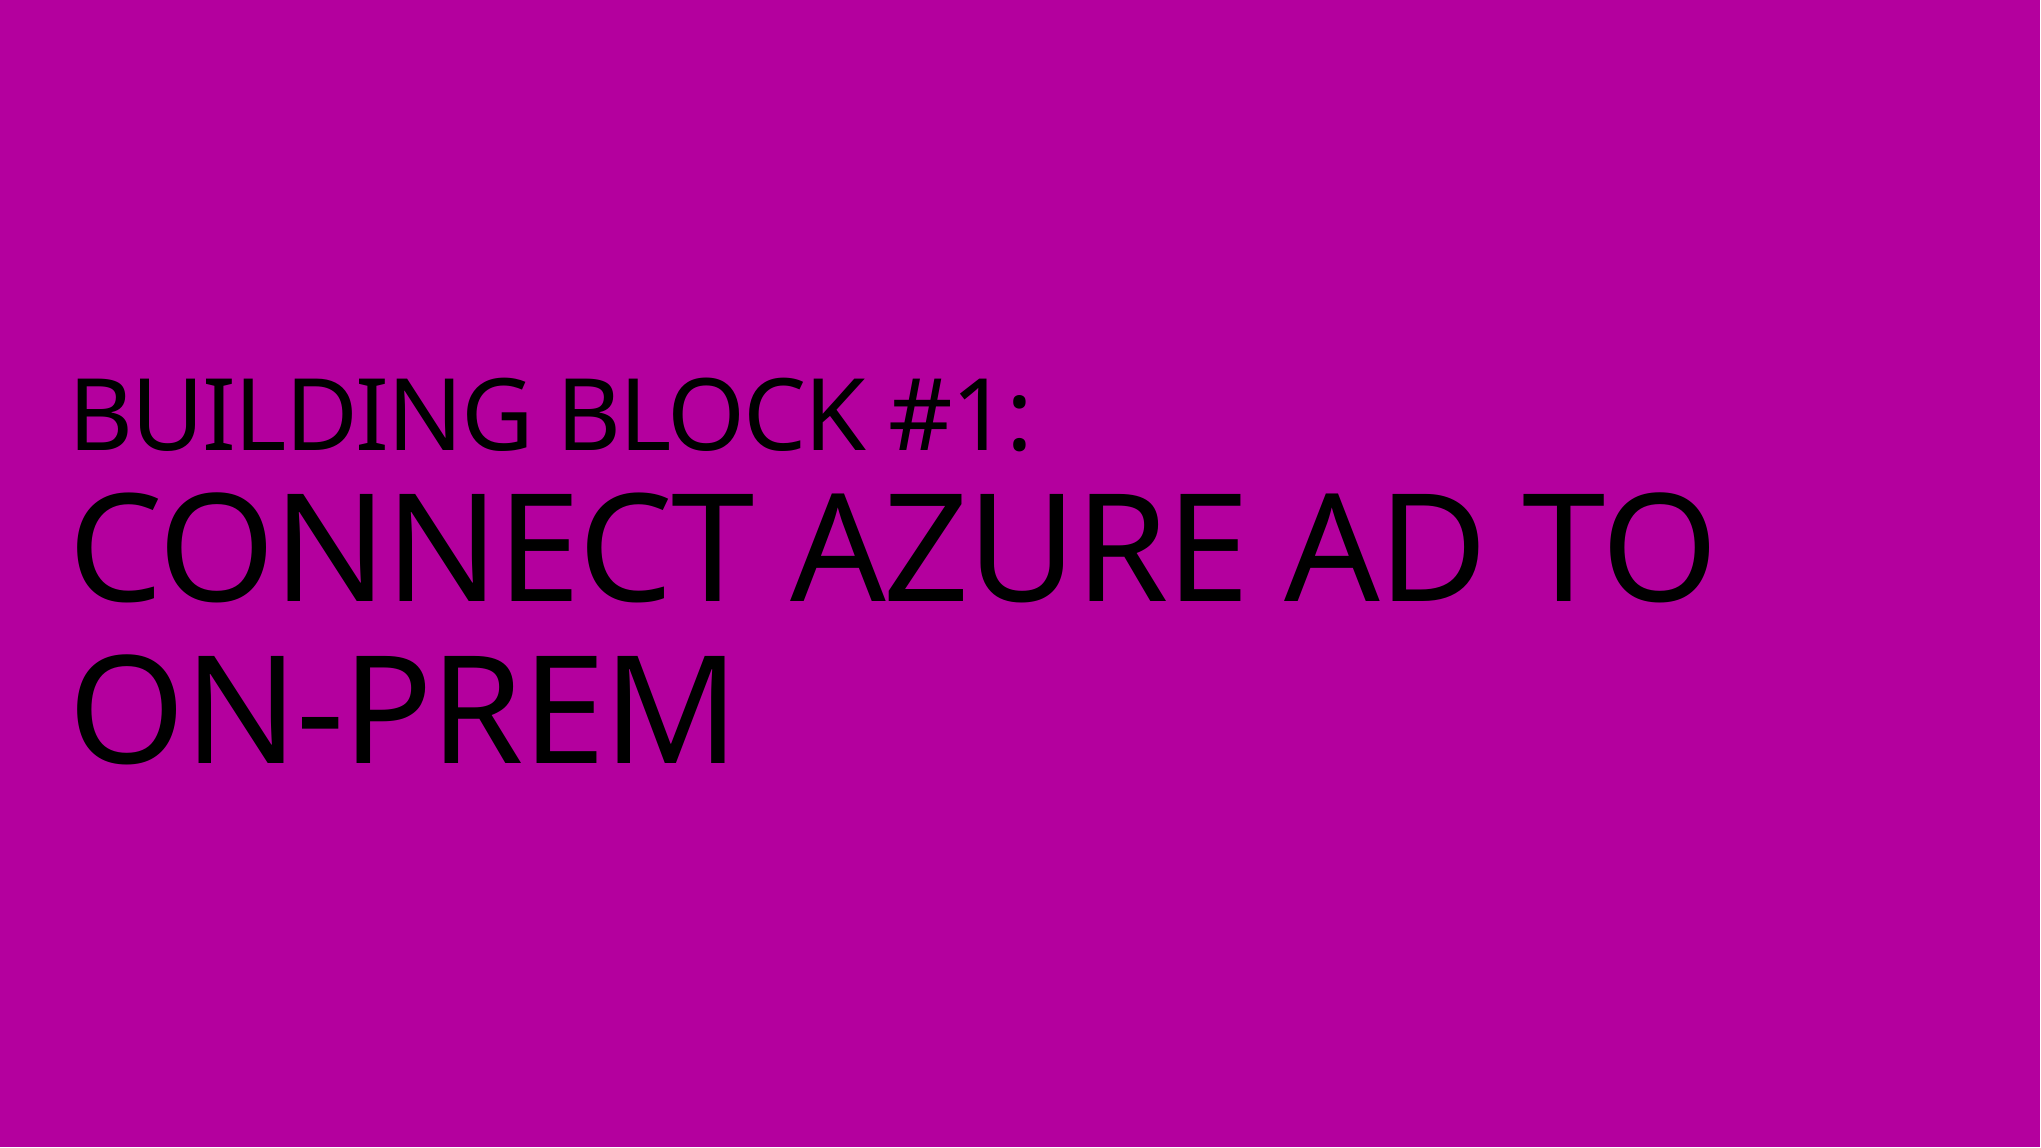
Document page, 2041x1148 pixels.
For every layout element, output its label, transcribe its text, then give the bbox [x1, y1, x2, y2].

title BUILDING BLOCK #1: CONNECT AZURE AD TO ON-PREM [45, 348, 1996, 816]
